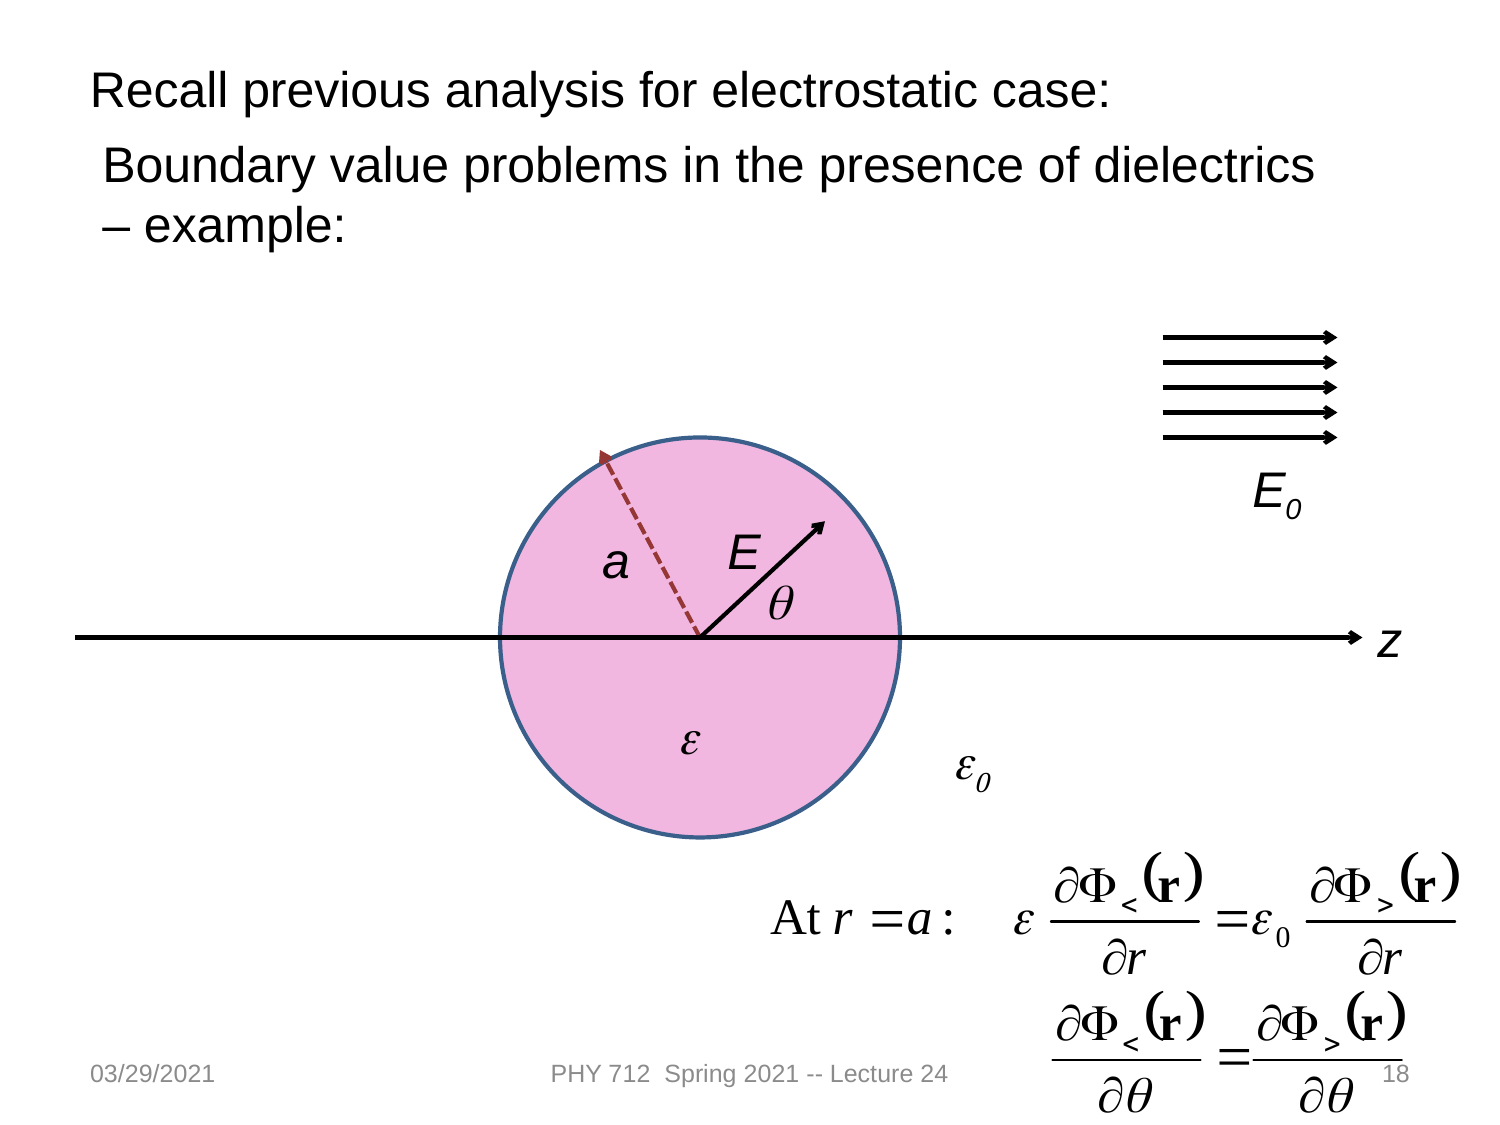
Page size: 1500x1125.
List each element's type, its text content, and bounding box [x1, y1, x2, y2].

text_box E0 [1237, 449, 1400, 533]
text_box e [662, 697, 738, 773]
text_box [762, 851, 1467, 1125]
text_box [497, 465, 594, 635]
text_box z [1362, 599, 1438, 675]
text_box E [712, 511, 875, 587]
footer PHY 712 Spring 2021 -- Lecture 24 [512, 1042, 757, 1103]
text_box a [587, 521, 594, 596]
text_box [699, 521, 826, 638]
text_box [498, 646, 902, 840]
text_box Recall previous analysis for electrostatic case: [75, 49, 1400, 125]
text_box e0 [937, 722, 1013, 806]
text_box [629, 435, 858, 519]
text_box Boundary value problems in the presence of dielectrics – example: [87, 124, 1363, 260]
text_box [599, 449, 701, 636]
text_box [829, 536, 903, 635]
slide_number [75, 1042, 425, 1103]
